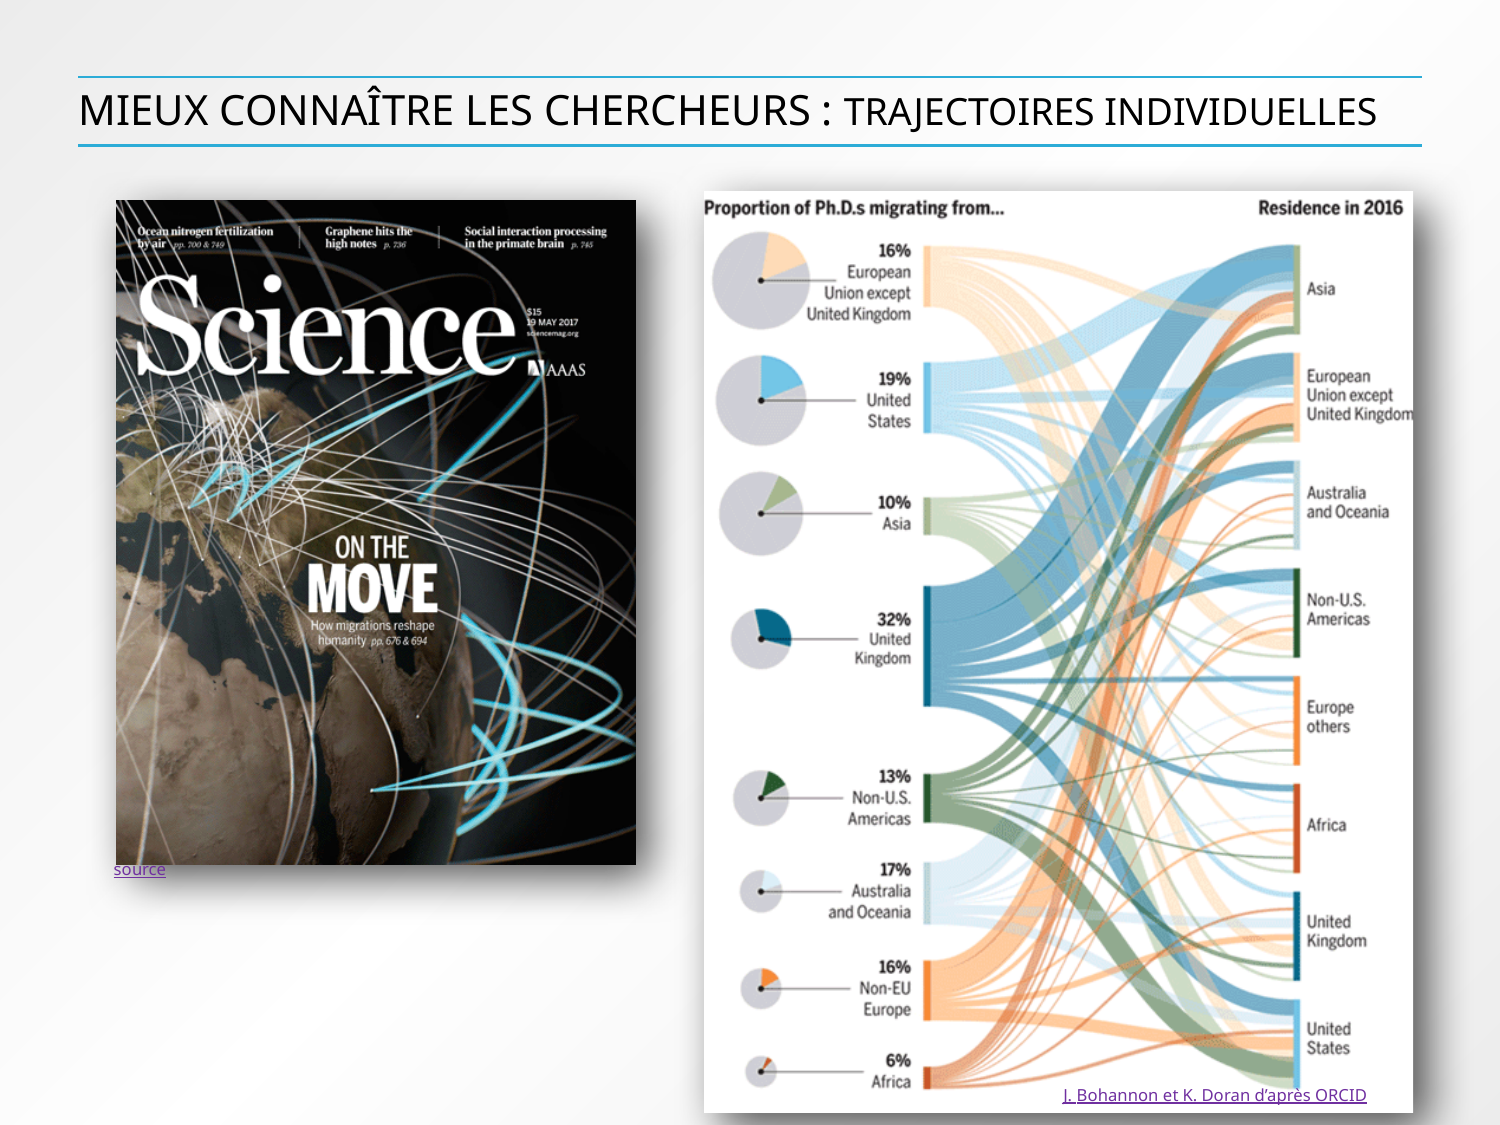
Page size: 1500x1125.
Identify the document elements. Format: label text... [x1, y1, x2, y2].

text_box source [99, 851, 205, 890]
text_box J. Bohannon et K. Doran d’après ORCID [1048, 1077, 1432, 1115]
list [116, 200, 636, 865]
picture [704, 191, 1414, 1113]
title Mieux connaître les chercheurs : trajectoires individuelles [63, 81, 1413, 151]
